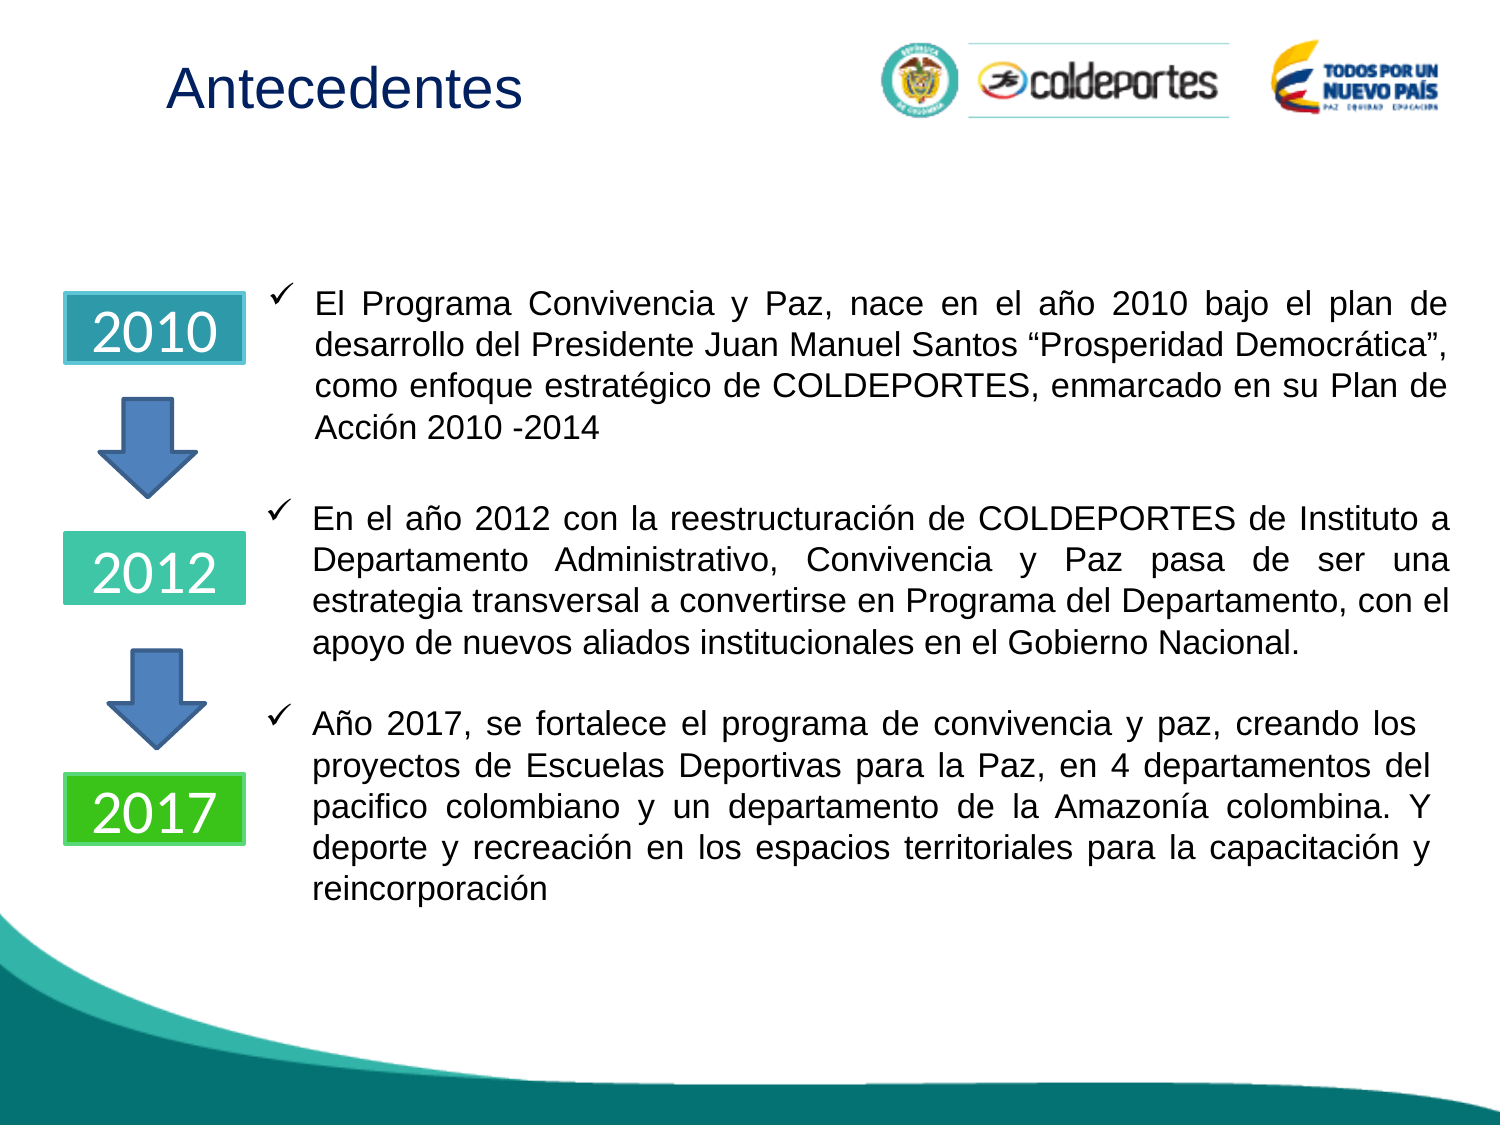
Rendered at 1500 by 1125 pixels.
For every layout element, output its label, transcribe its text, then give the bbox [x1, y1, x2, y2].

text_box Año 2017, se fortalece el programa de convivencia y paz, creando los proyectos de Escuelas Deportivas para la Paz, en 4 departamentos del pacifico colombiano y un departamento de la Amazonía colombina. Y deporte y recreación en los espacios territoriales para la capacitación y reincorporación [250, 694, 1446, 957]
text_box 2012 [63, 531, 246, 605]
text_box En el año 2012 con la reestructuración de COLDEPORTES de Instituto a Departamento Administrativo, Convivencia y Paz pasa de ser una estrategia transversal a convertirse en Programa del Departamento, con el apoyo de nuevos aliados institucionales en el Gobierno Nacional. [250, 488, 1466, 669]
text_box 2010 [63, 291, 246, 365]
text_box Antecedentes [0, 42, 1040, 128]
text_box [106, 648, 208, 751]
text_box 2017 [63, 772, 246, 846]
text_box [97, 396, 199, 499]
text_box El Programa Convivencia y Paz, nace en el año 2010 bajo el plan de desarrollo del Presidente Juan Manuel Santos “Prosperidad Democrática”, como enfoque estratégico de COLDEPORTES, enmarcado en su Plan de Acción 2010 -2014 [252, 273, 1463, 454]
picture [0, 0, 1500, 1125]
